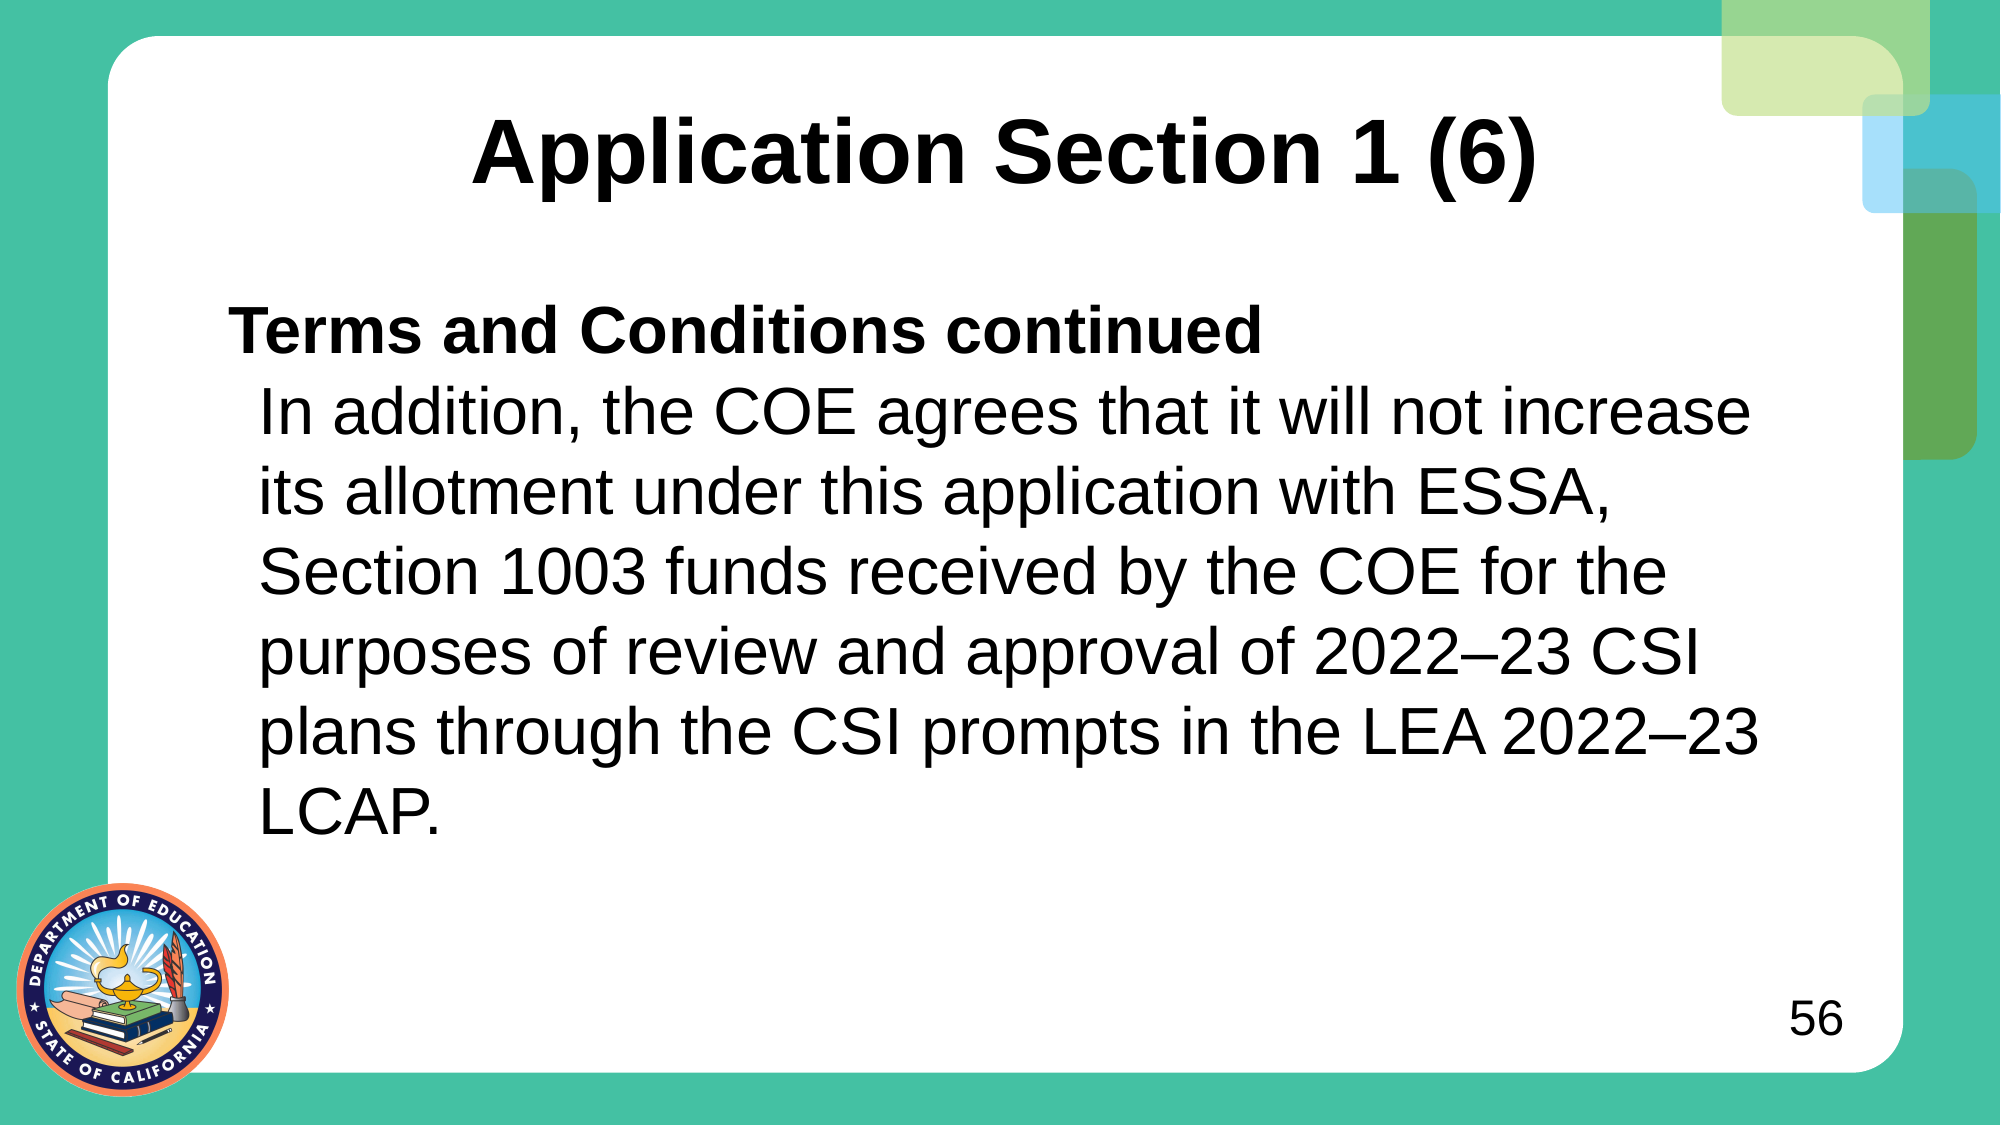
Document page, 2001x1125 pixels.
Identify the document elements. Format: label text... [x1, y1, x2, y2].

title Application Section 1 (6) [180, 47, 1830, 260]
slide_number 56 [1649, 881, 1860, 1125]
list Terms and Conditions continued In addition, the COE agrees that it will not increase its allotment under this application with ESSA, Section 1003 funds received by the COE for the purposes of review and approval of 2022–23 CSI plans through the CSI prompts in the LEA 2022–23 LCAP. [213, 288, 1830, 963]
picture [16, 883, 229, 1097]
